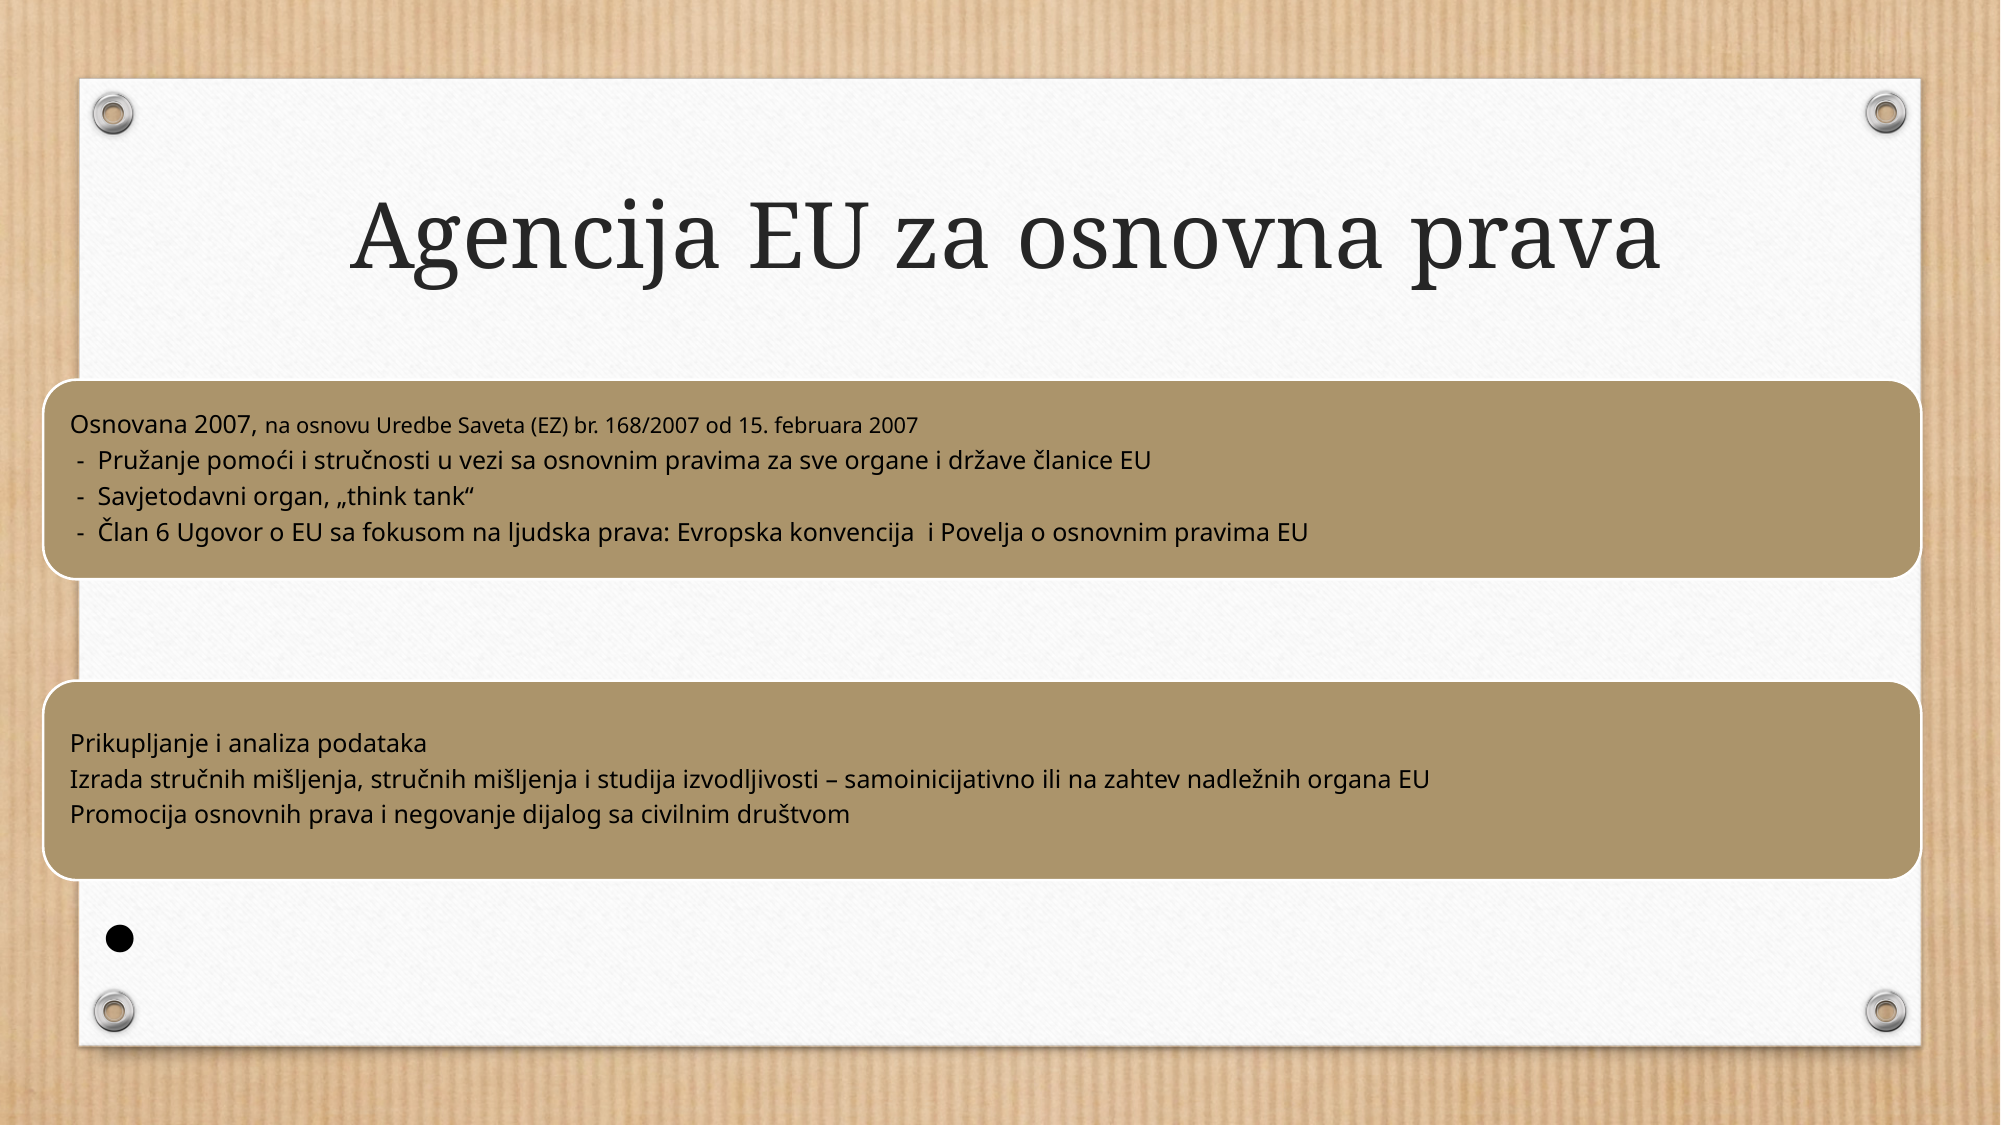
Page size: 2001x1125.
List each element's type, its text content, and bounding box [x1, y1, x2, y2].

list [42, 290, 1922, 1083]
title Agencija EU za osnovna prava [220, 125, 1796, 290]
picture [0, 0, 2001, 1125]
